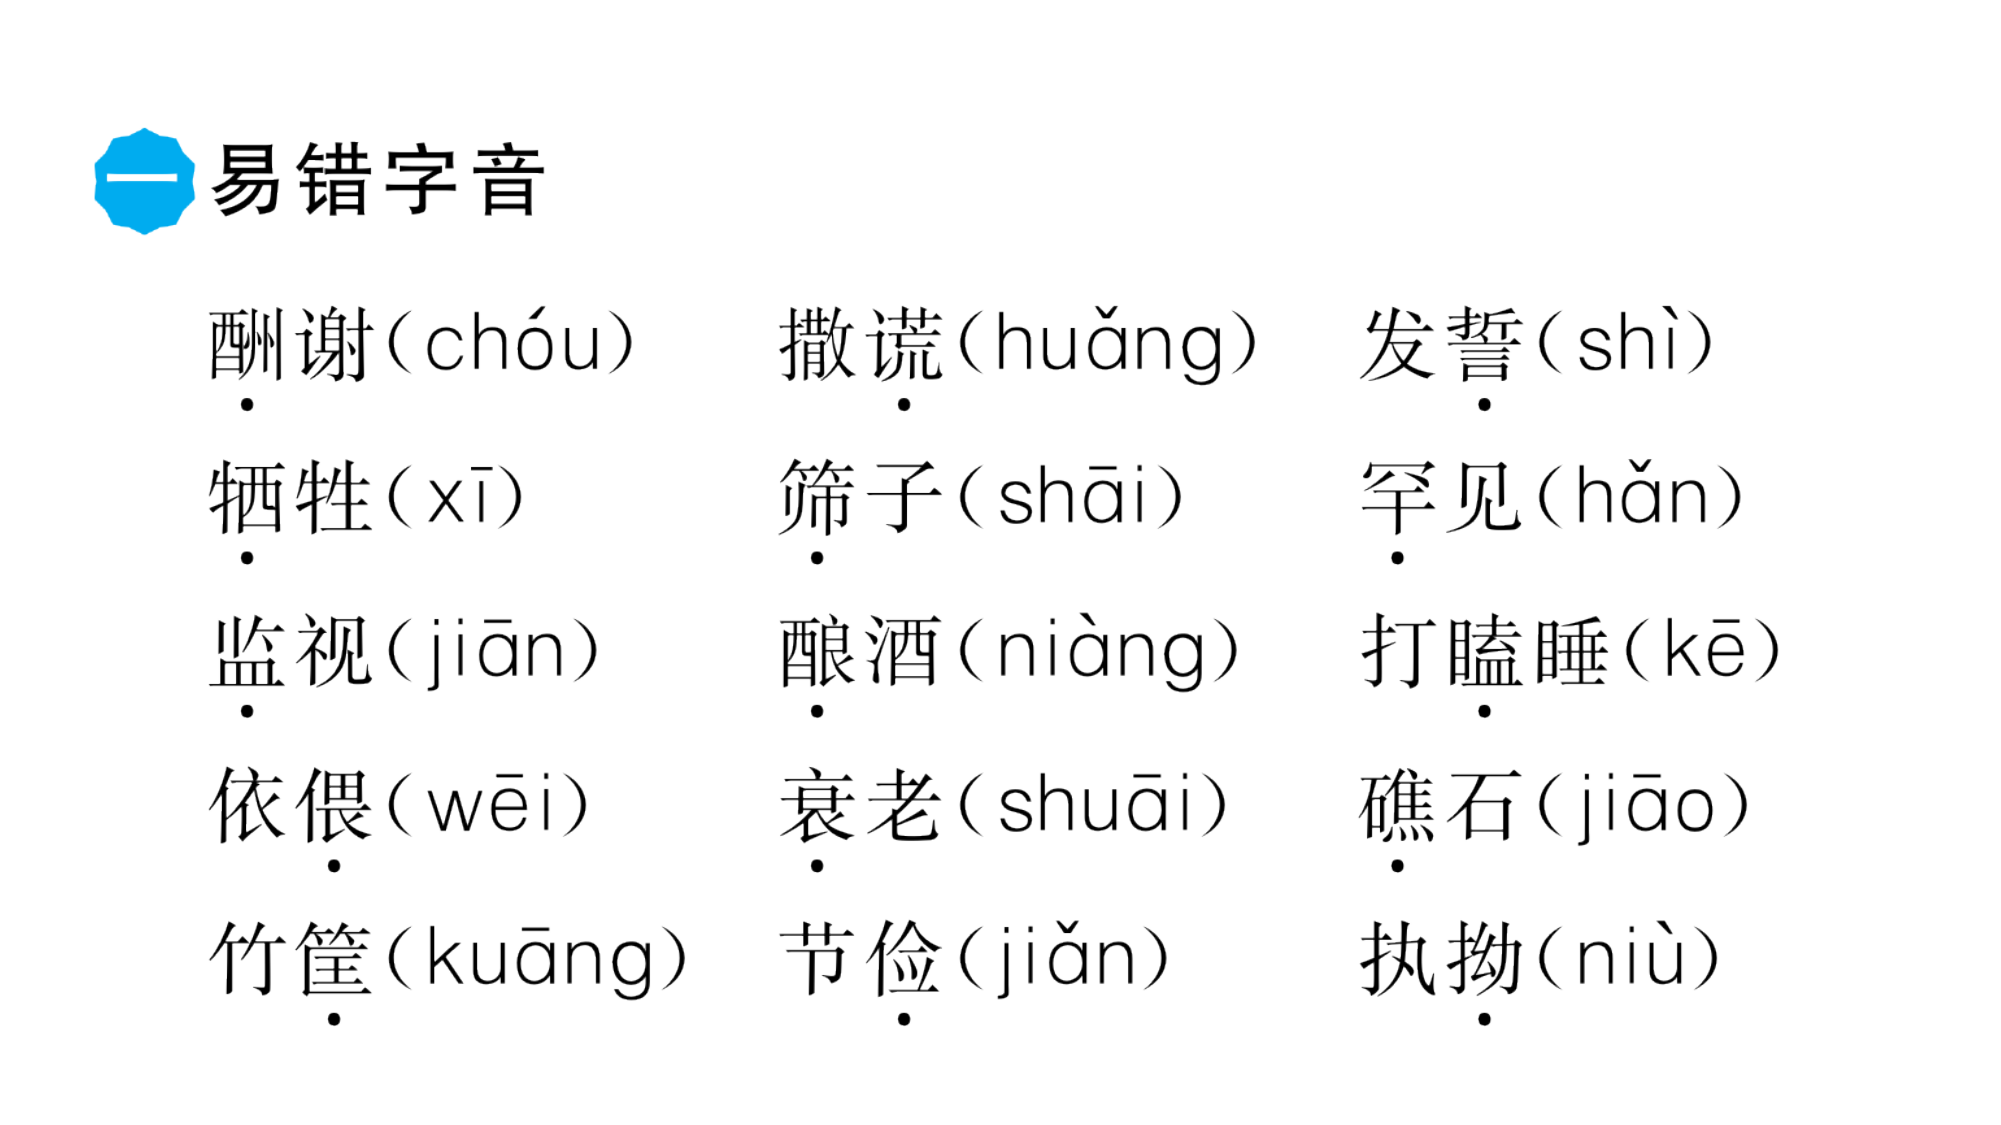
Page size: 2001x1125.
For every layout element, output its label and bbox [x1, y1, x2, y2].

picture [87, 107, 1864, 1054]
